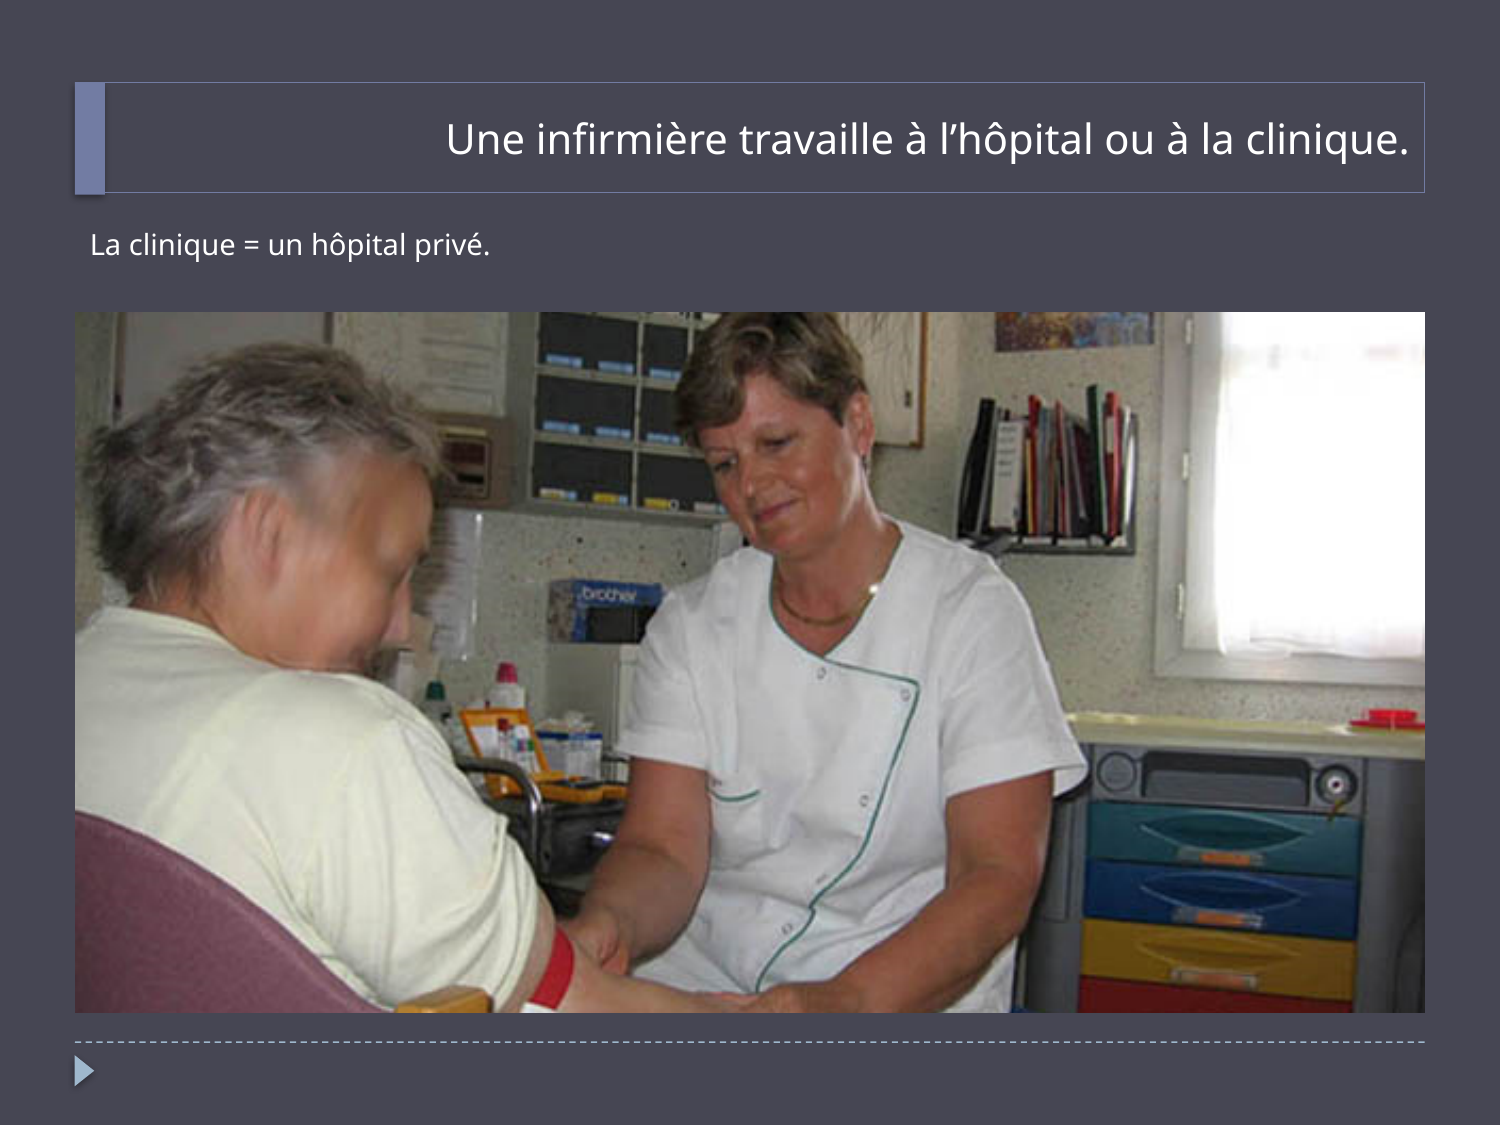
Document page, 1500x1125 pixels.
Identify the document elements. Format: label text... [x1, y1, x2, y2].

title Une infirmière travaille à l’hôpital ou à la clinique. [75, 82, 1425, 193]
list La clinique = un hôpital privé. [75, 200, 1425, 288]
picture [74, 312, 1426, 1014]
